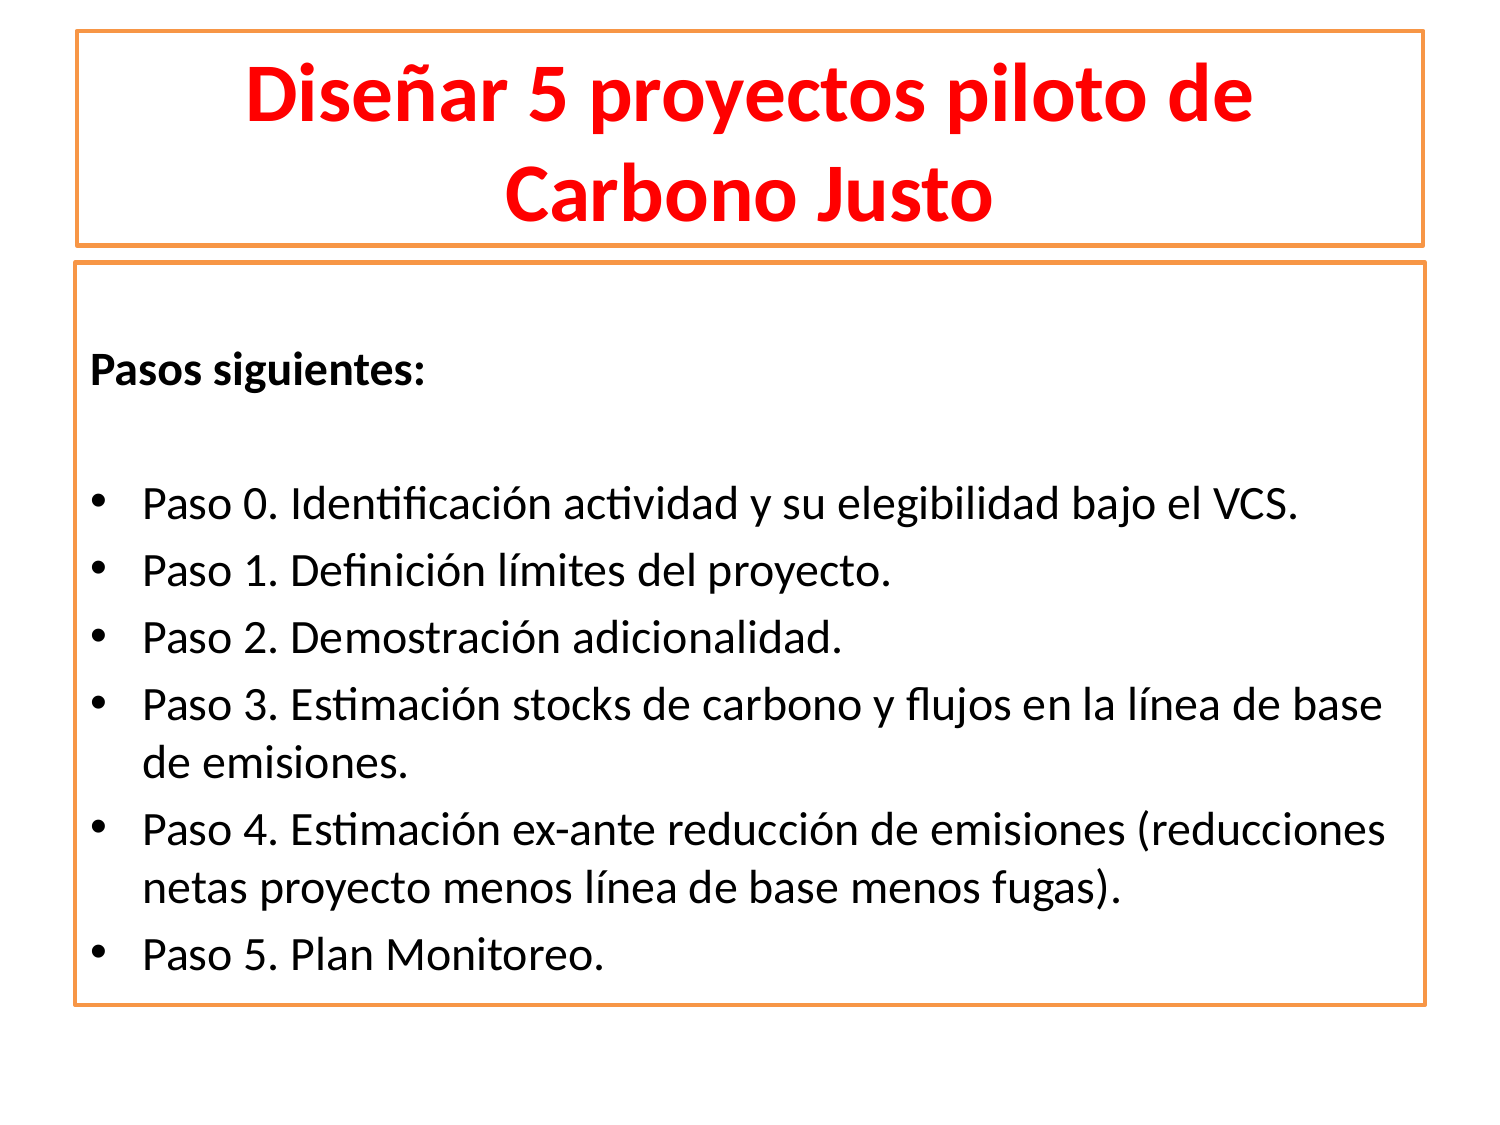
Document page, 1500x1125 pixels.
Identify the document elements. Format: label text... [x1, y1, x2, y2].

text_box Diseñar 5 proyectos piloto de Carbono Justo [75, 29, 1425, 248]
list Pasos siguientes: Paso 0. Identificación actividad y su elegibilidad bajo el VCS. Paso 1. Definición límites del proyecto. Paso 2. Demostración adicionalidad. Paso 3. Estimación stocks de carbono y flujos en la línea de base de emisiones. Paso 4. Estimación ex-ante reducción de emisiones (reducciones netas proyecto menos línea de base menos fugas). Paso 5. Plan Monitoreo. [73, 260, 1427, 1007]
